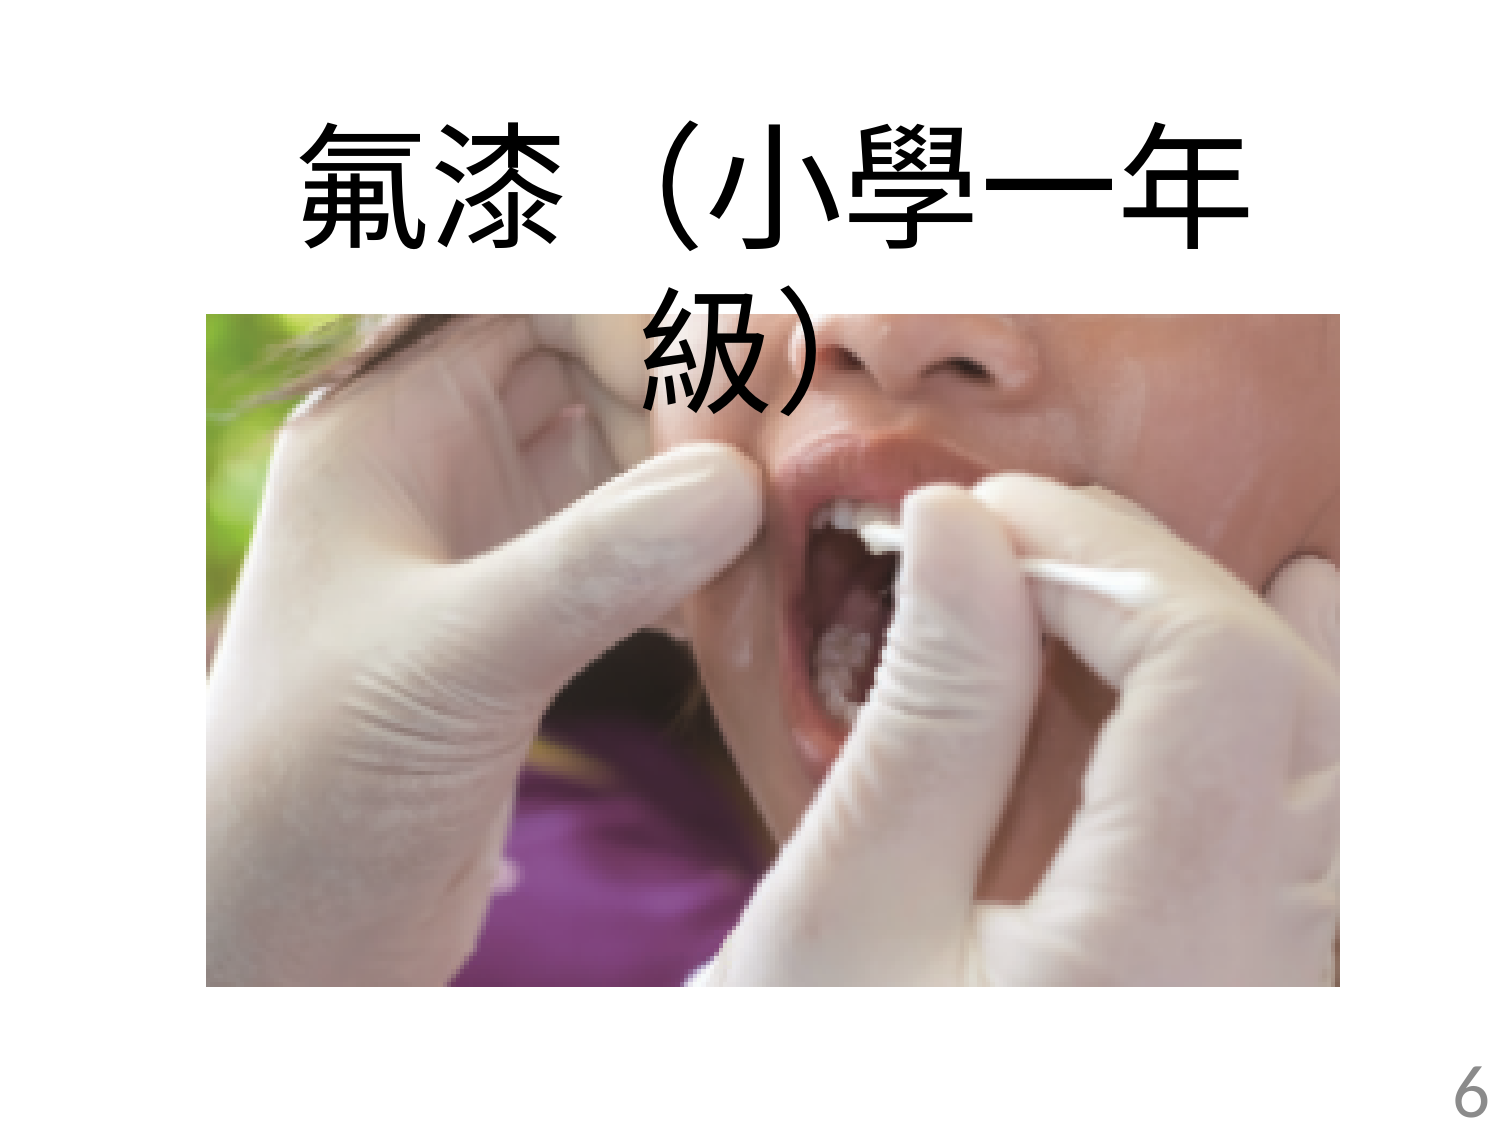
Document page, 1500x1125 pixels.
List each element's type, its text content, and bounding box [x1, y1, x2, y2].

text_box 氟漆（小學一年級） [147, 93, 1401, 281]
slide_number 6 [1381, 1050, 1500, 1125]
picture [206, 314, 1342, 988]
